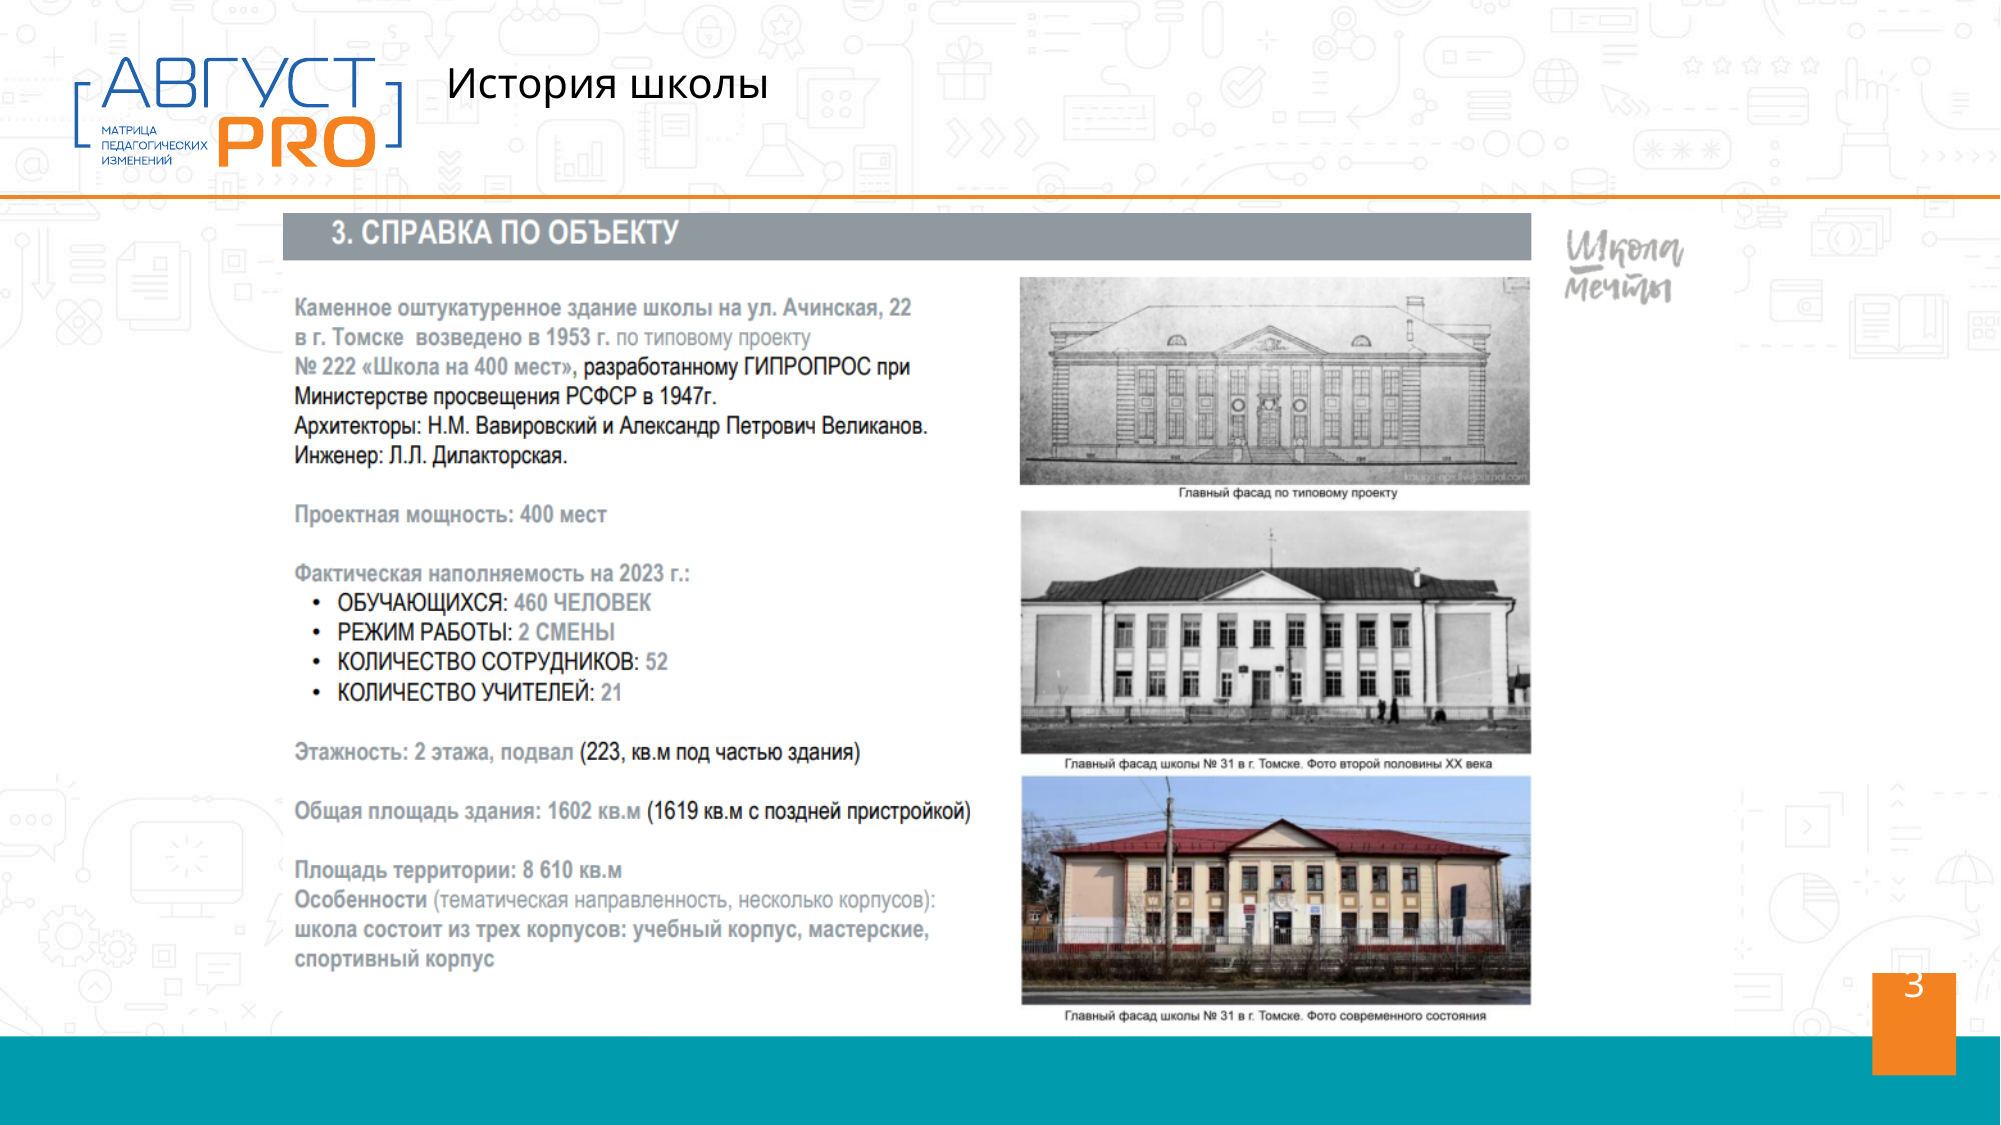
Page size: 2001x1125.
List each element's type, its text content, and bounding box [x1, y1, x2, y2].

picture [0, 0, 2001, 1125]
list История школы [445, 57, 1829, 167]
